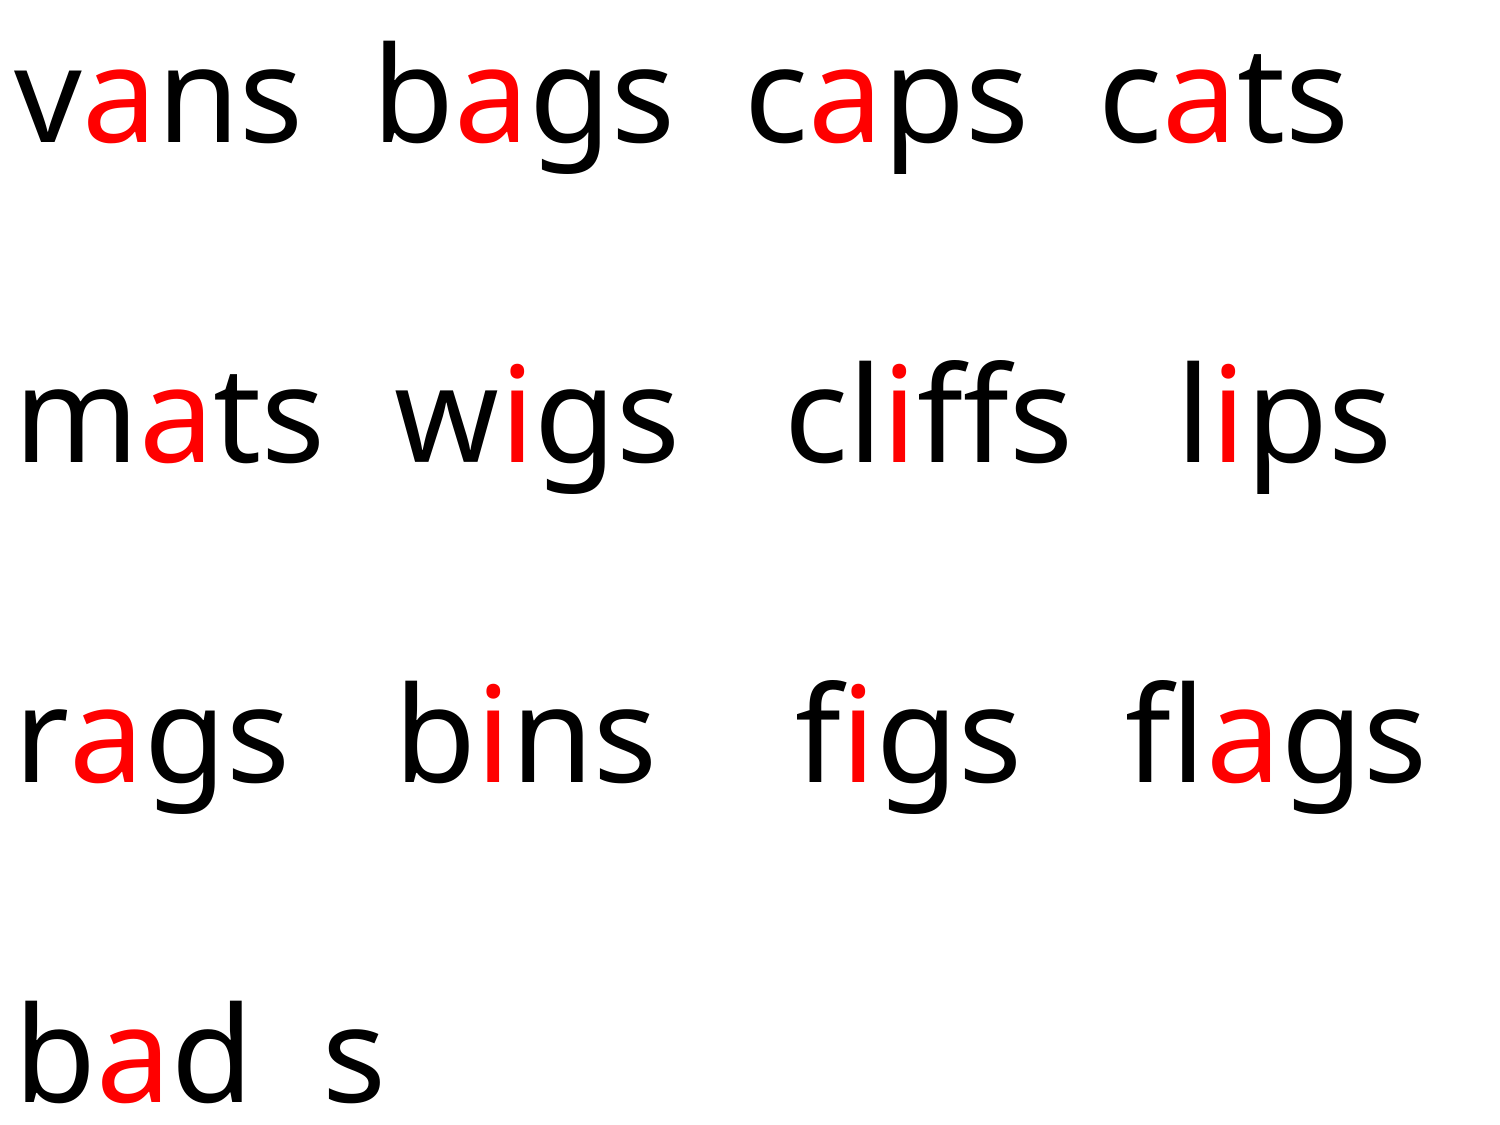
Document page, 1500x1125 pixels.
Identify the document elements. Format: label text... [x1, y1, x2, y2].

text_box vans bags caps cats mats wigs cliffs lips rags bins figs flags bad s [0, 1, 1478, 1125]
